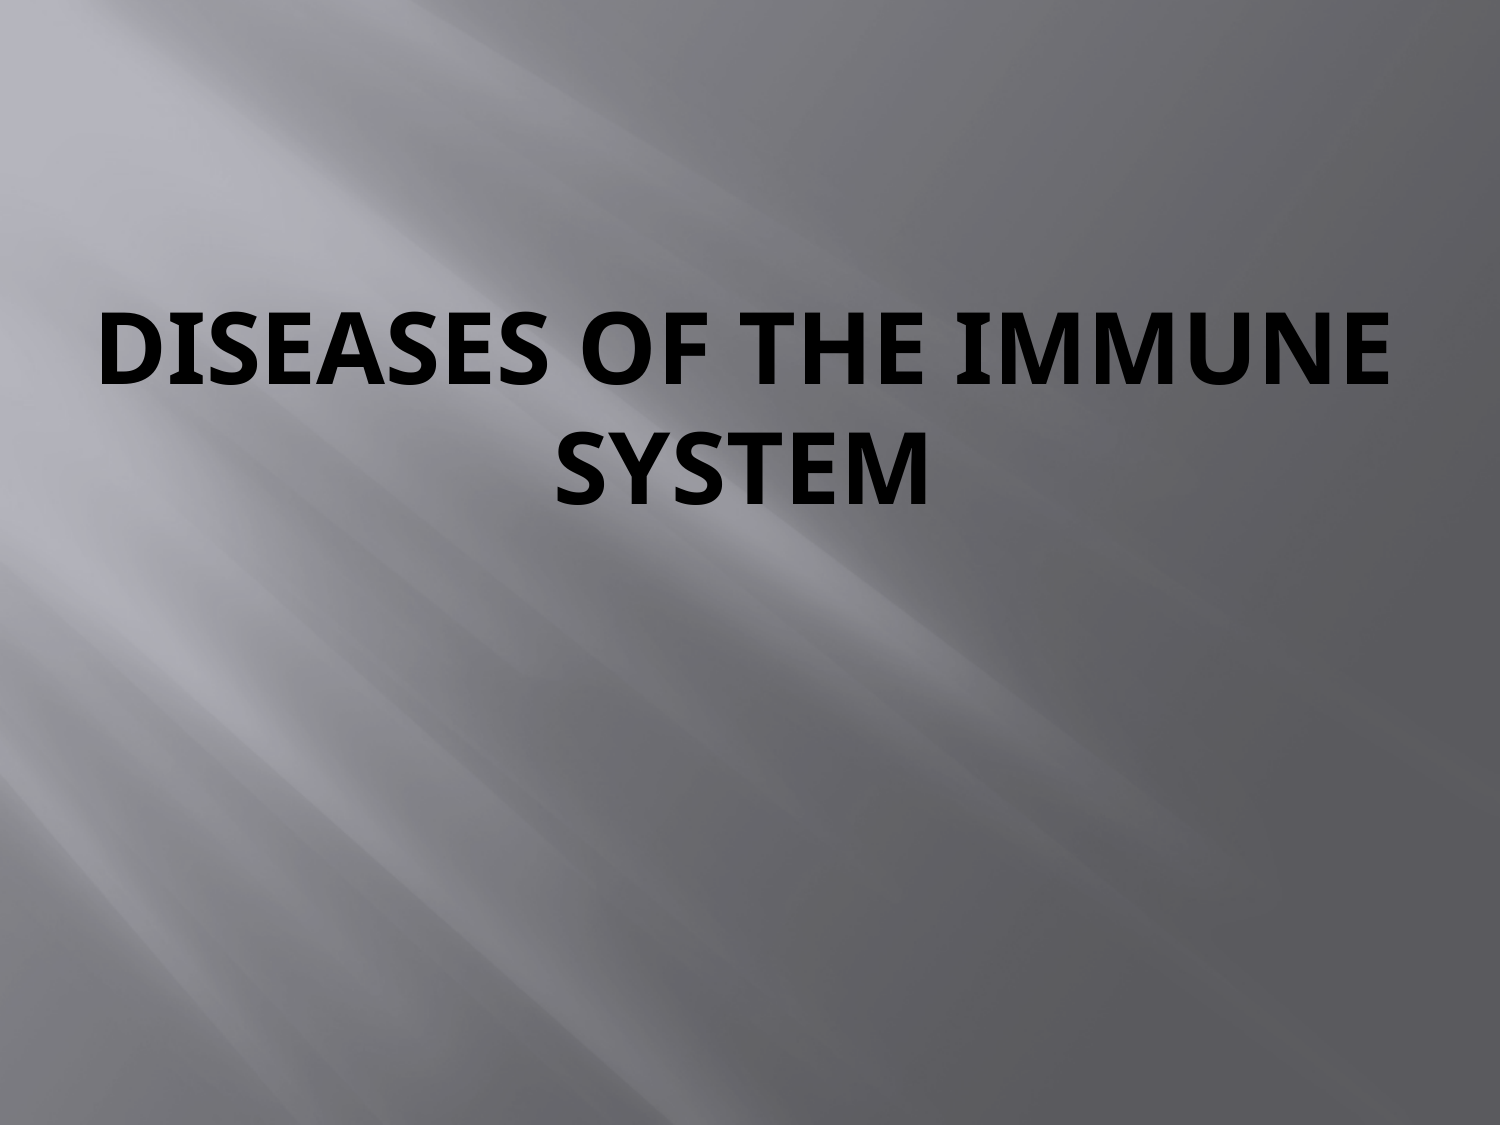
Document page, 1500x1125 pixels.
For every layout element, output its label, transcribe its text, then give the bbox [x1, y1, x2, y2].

title Diseases of the immune system [69, 224, 1420, 525]
